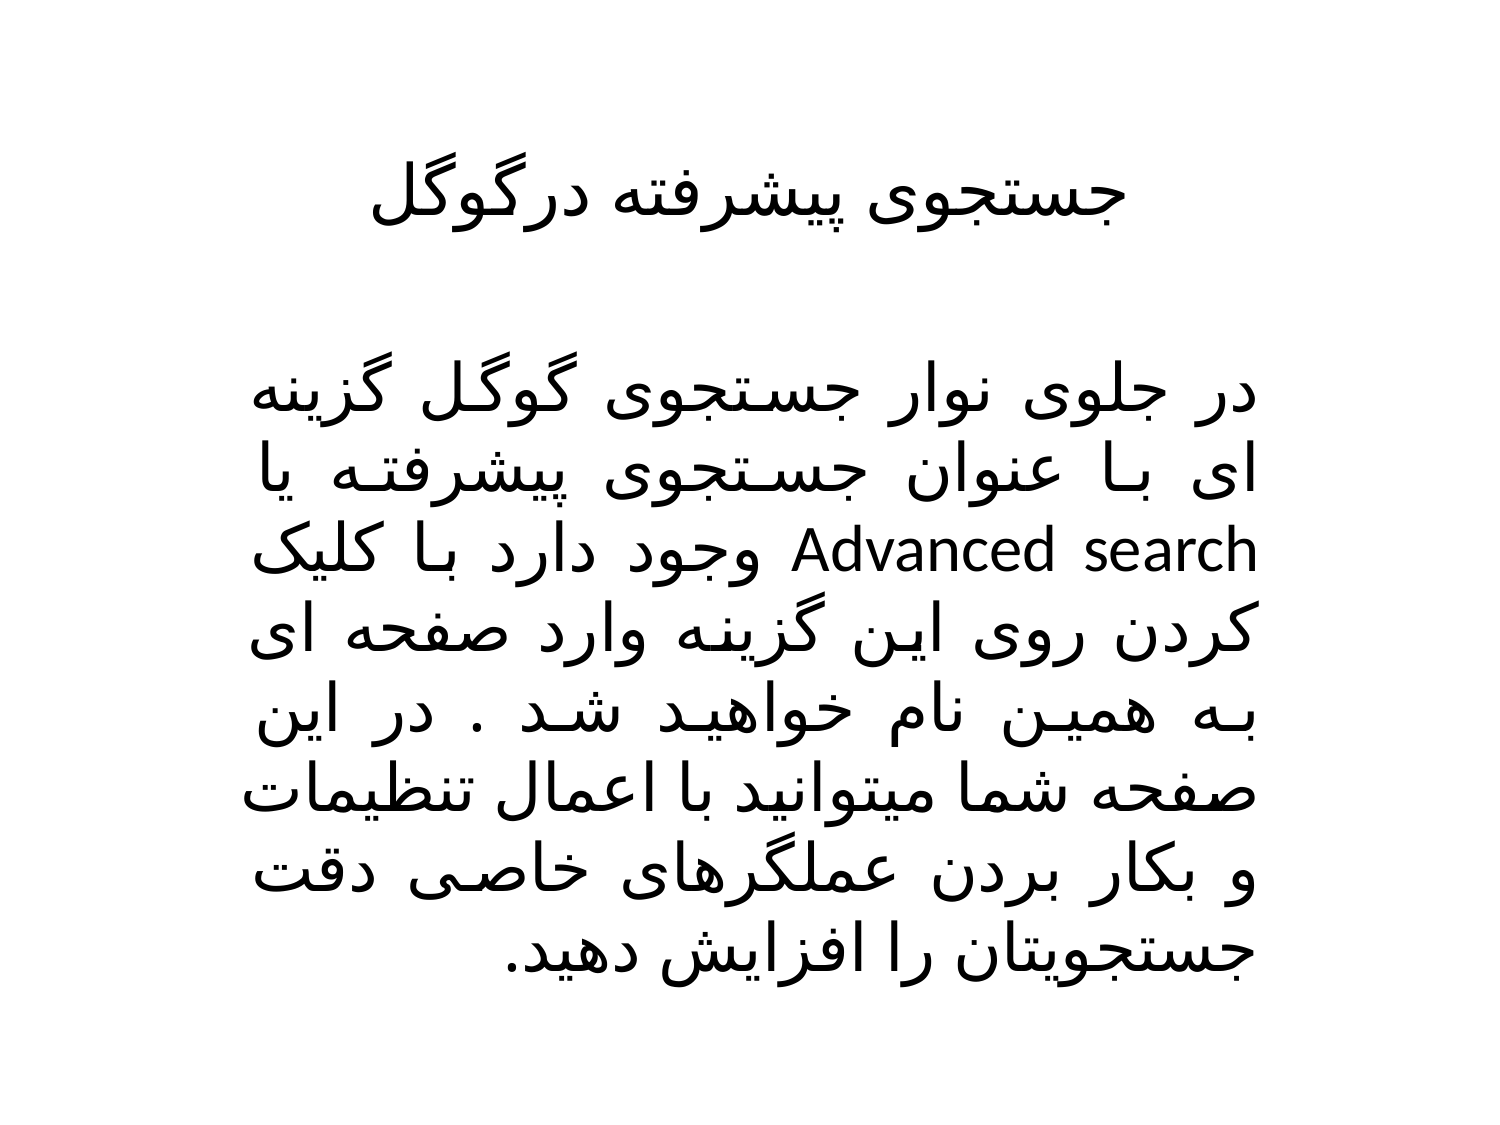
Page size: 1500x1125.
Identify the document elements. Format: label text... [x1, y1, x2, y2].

title جستجوی پیشرفته درگوگل [112, 137, 1388, 238]
subtitle در جلوی نوار جستجوی گوگل گزینه ای با عنوان جستجوی پیشرفته یا Advanced search وجود دارد با کلیک کردن روی این گزینه وارد صفحه ای به همین نام خواهید شد . در این صفحه شما میتوانید با اعمال تنظیمات و بکار بردن عملگرهای خاصی دقت جستجویتان را افزایش دهید. [225, 337, 1275, 925]
